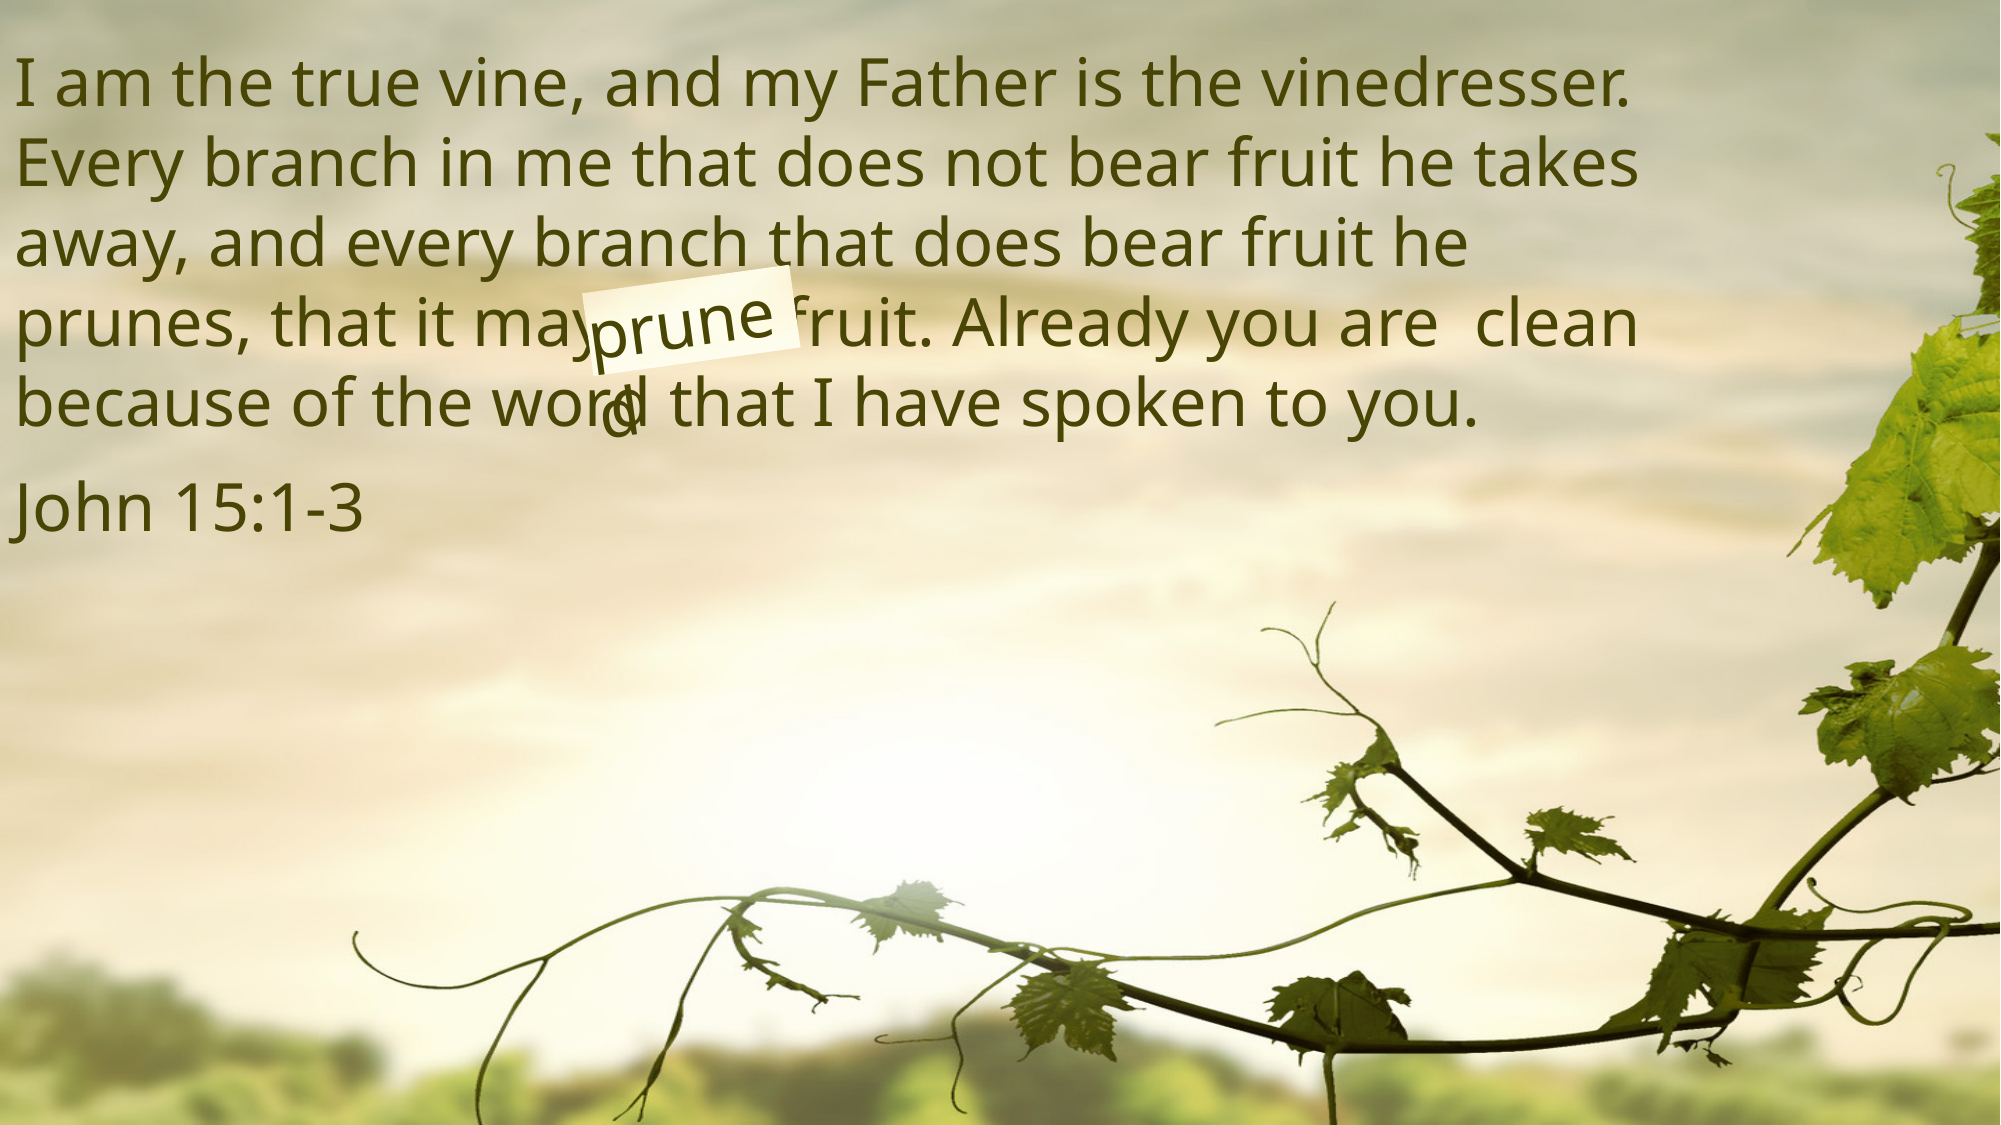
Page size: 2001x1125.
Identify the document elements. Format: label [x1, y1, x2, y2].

text_box [571, 272, 811, 369]
picture [0, 0, 2000, 1125]
